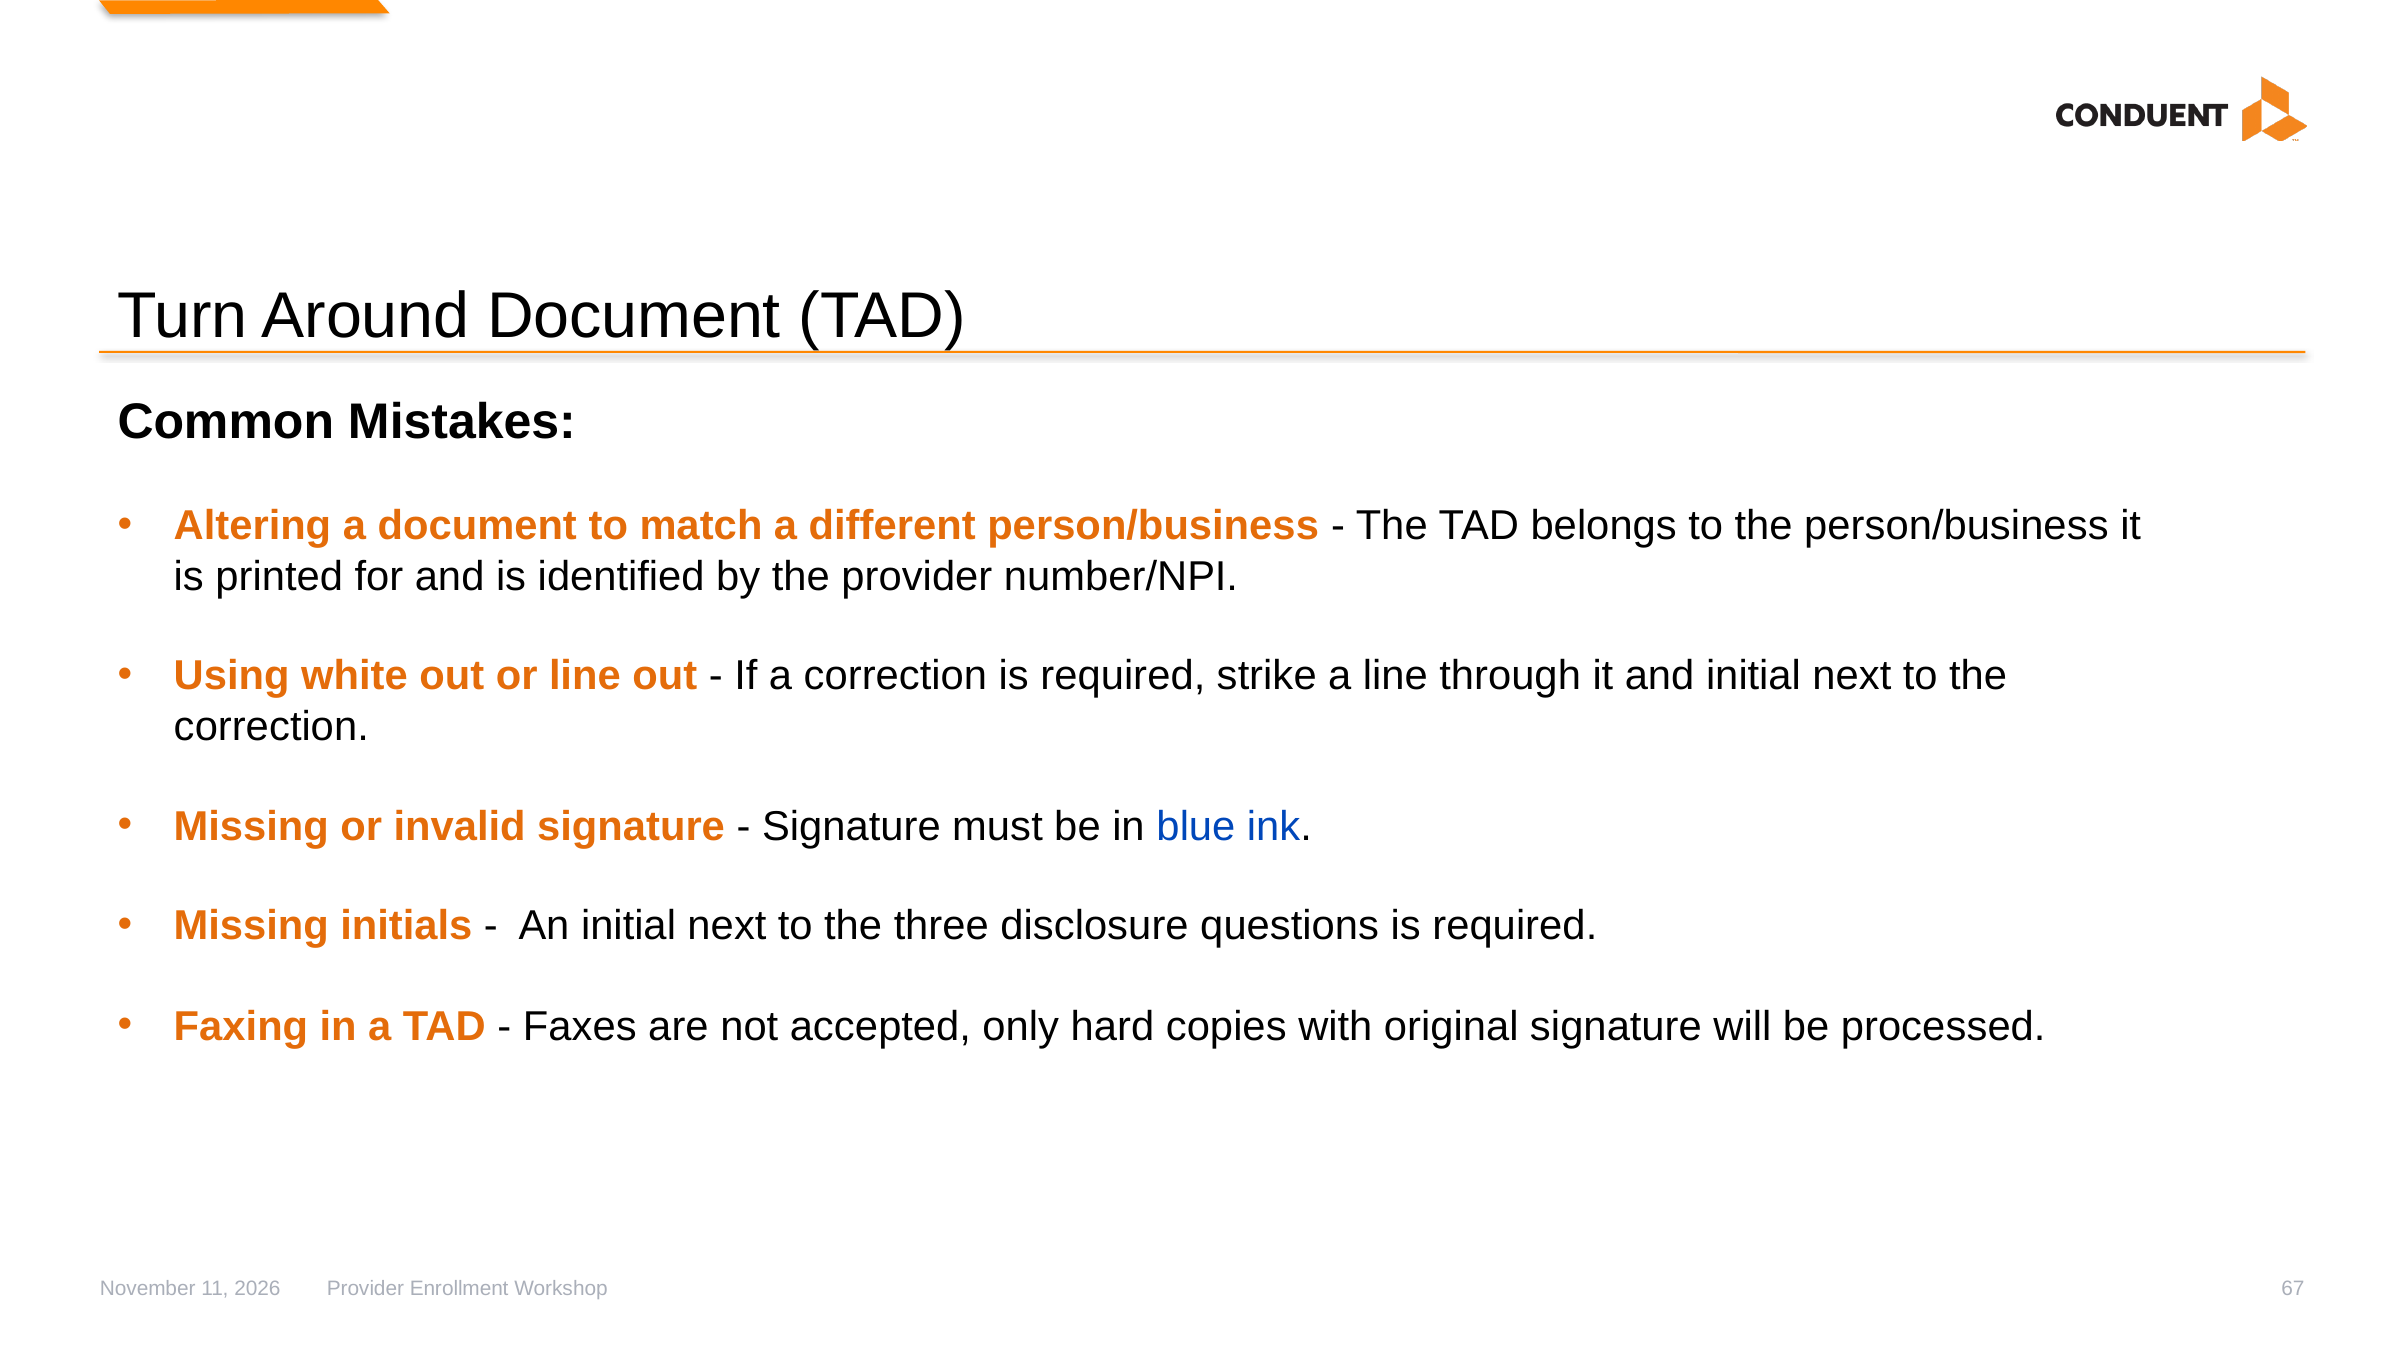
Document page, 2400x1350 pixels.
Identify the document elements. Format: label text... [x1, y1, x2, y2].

slide_number 67 [1765, 1251, 2326, 1324]
title Turn Around Document (TAD) [102, 265, 2171, 384]
text_box [219, 483, 549, 570]
text_box Common Mistakes: Altering a document to match a different person/business - The TAD belongs to the person/business it is printed for and is identified by the provider number/NPI. Using white out or line out - If a correction is required, strike a line through it and initial next to the correction. Missing or invalid signature - Signature must be in blue ink. Missing initials - An initial next to the three disclosure questions is required. Faxing in a TAD - Faxes are not accepted, only hard copies with original signature will be processed. [102, 380, 2161, 1189]
footer Provider Enrollment Workshop [305, 1251, 1539, 1324]
text_box [638, 466, 1734, 559]
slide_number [78, 1251, 305, 1324]
